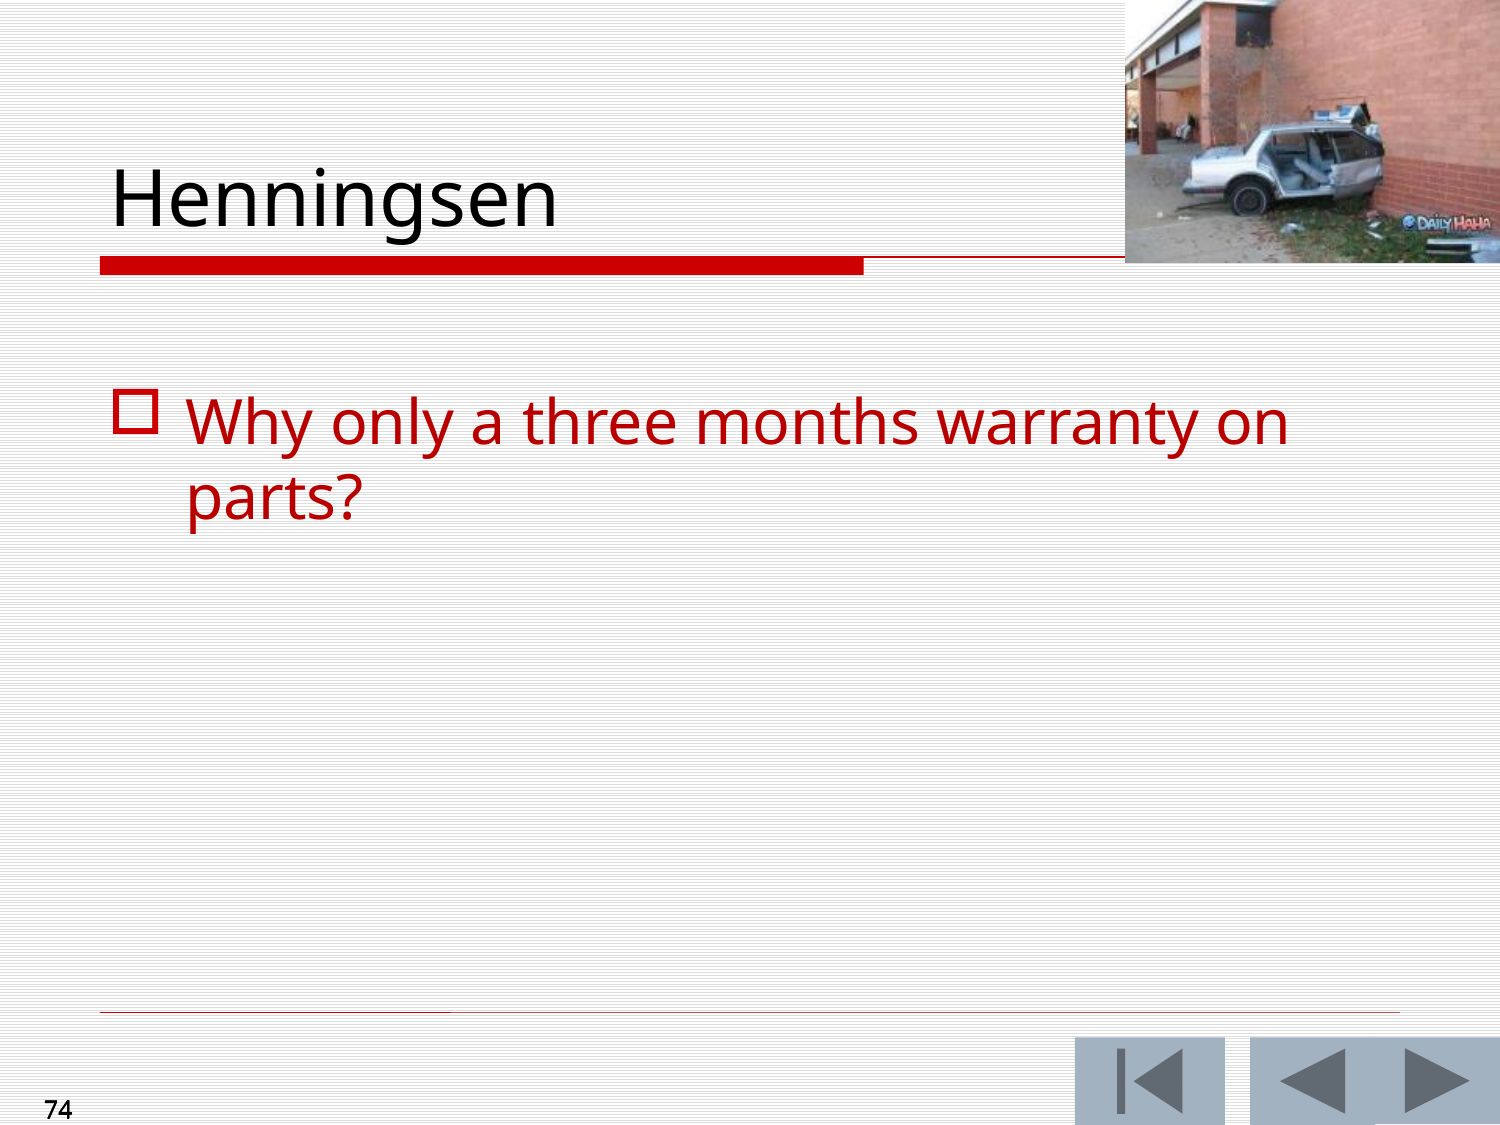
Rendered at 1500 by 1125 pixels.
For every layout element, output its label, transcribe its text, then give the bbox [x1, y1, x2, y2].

title Henningsen [94, 50, 1119, 250]
picture [1124, 0, 1500, 263]
list Why only a three months warranty on parts? [92, 287, 1406, 988]
text_box 74 [0, 1086, 88, 1125]
